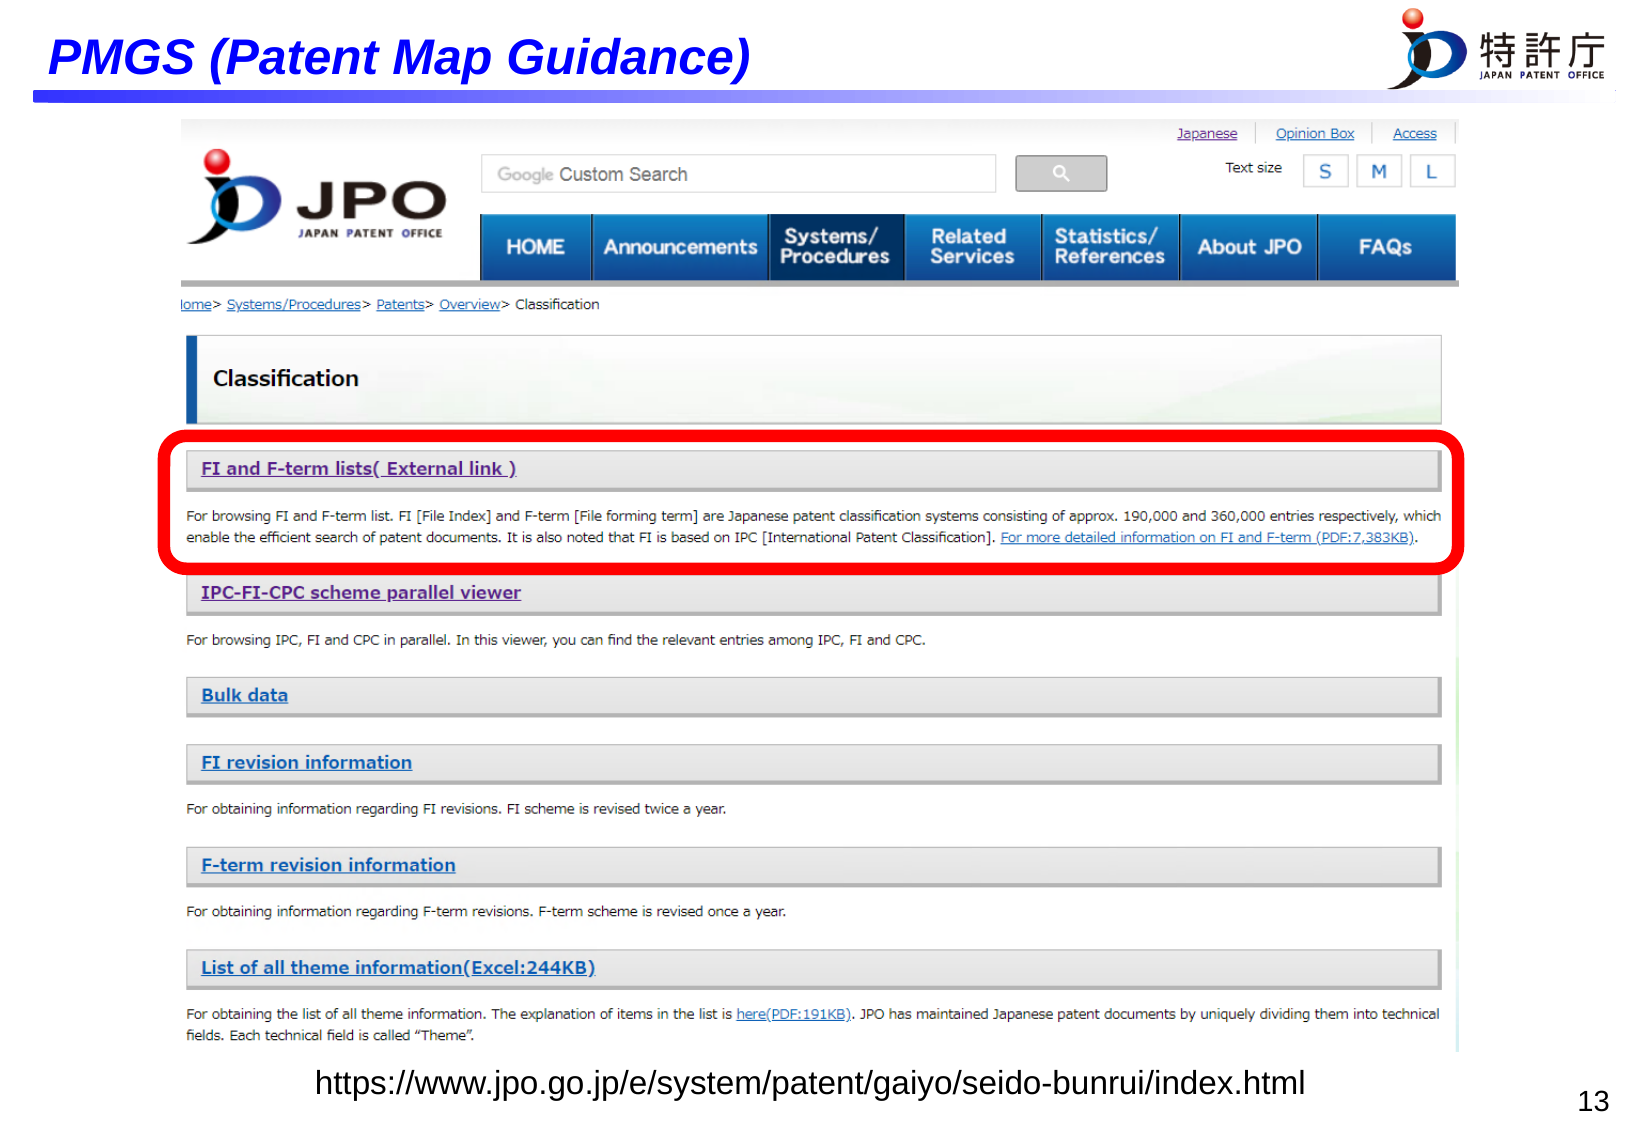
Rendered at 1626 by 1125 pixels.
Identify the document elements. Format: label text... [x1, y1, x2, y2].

text_box https://www.jpo.go.jp/e/system/patent/gaiyo/seido-bunrui/index.html [299, 1060, 1323, 1109]
slide_number 13 [1245, 1074, 1625, 1125]
picture [1379, 6, 1616, 90]
title PMGS (Patent Map Guidance) [32, 19, 1380, 91]
text_box [161, 436, 175, 569]
picture [180, 118, 1459, 1052]
